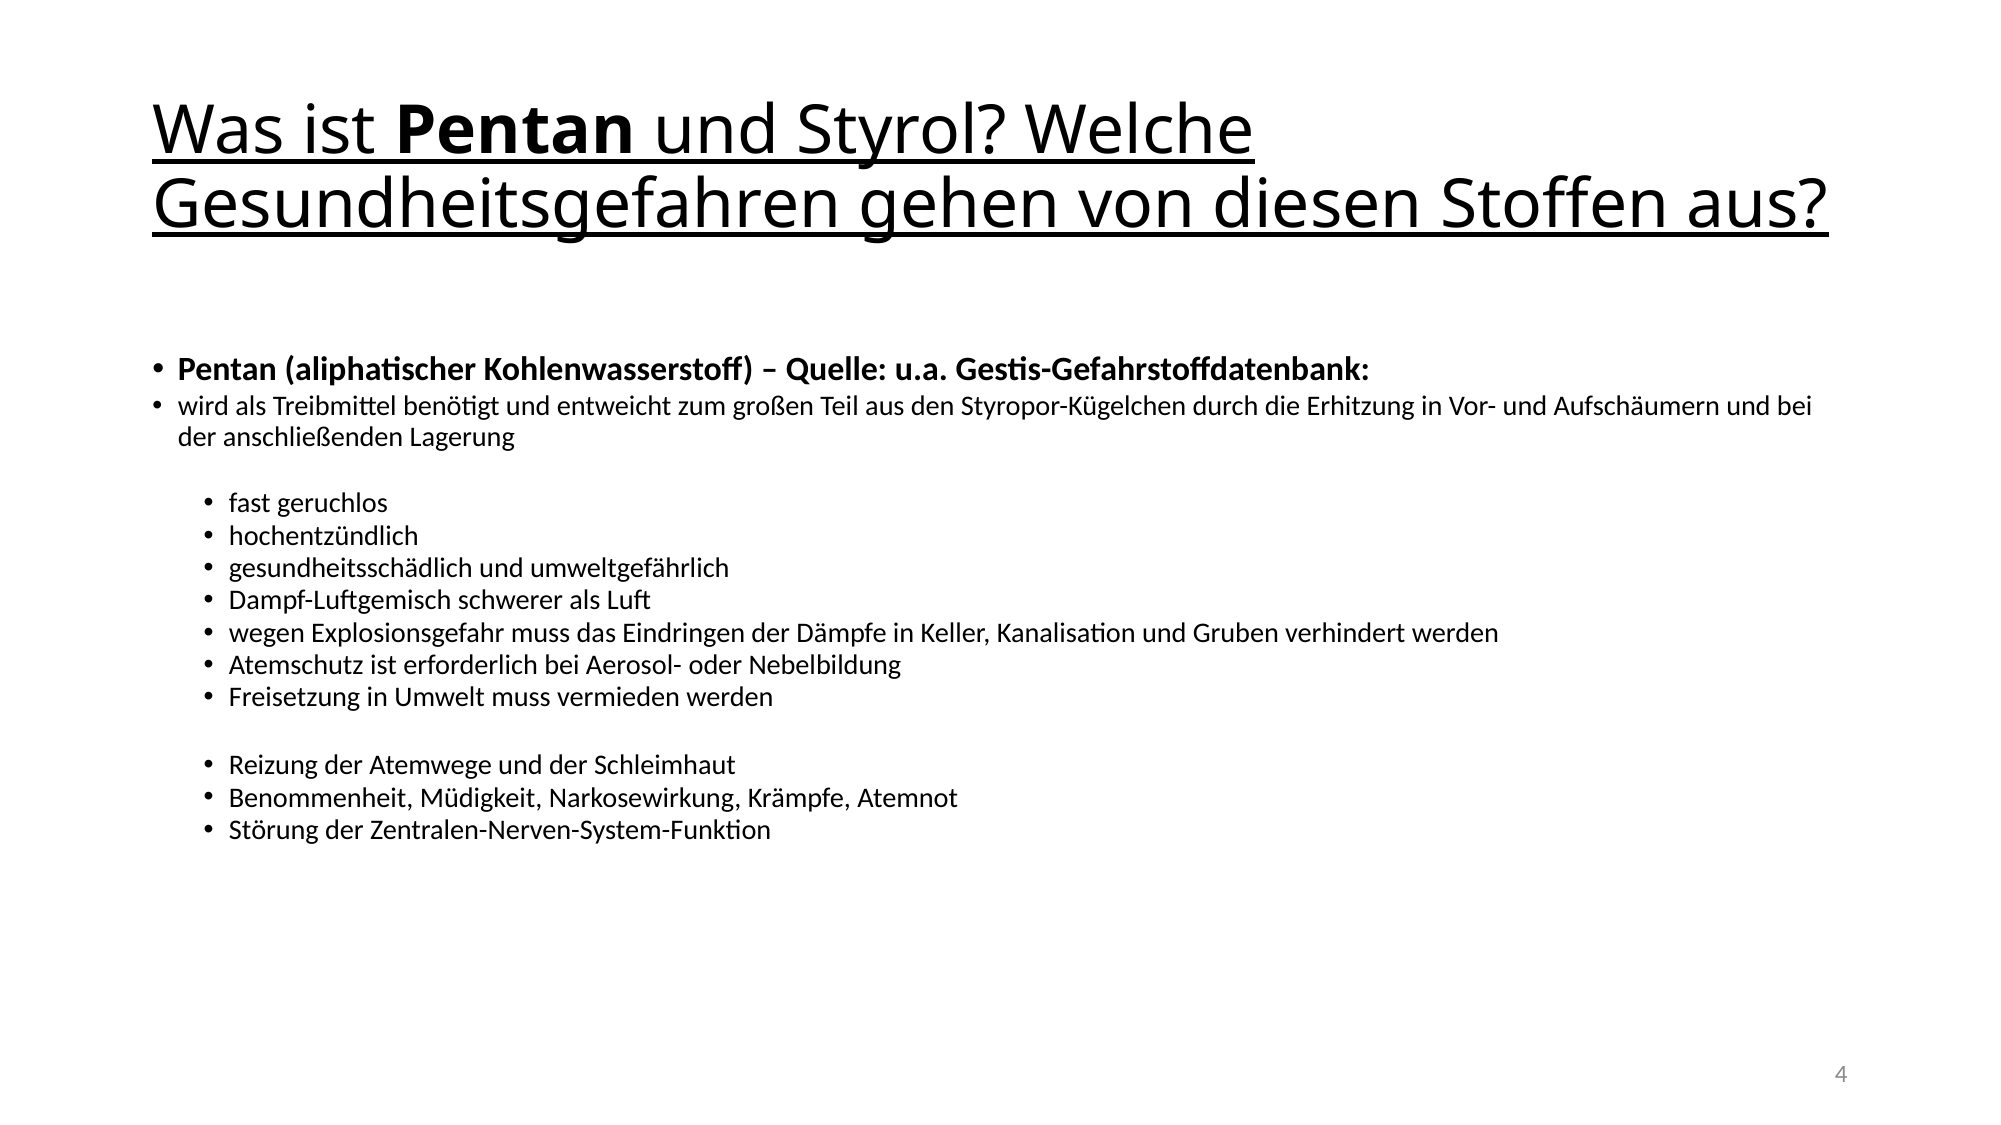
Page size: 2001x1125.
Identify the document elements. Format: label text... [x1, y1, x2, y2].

list Pentan (aliphatischer Kohlenwasserstoff) – Quelle: u.a. Gestis-Gefahrstoffdatenbank: wird als Treibmittel benötigt und entweicht zum großen Teil aus den Styropor-Kügelchen durch die Erhitzung in Vor- und Aufschäumern und bei der anschließenden Lagerung fast geruchlos hochentzündlich gesundheitsschädlich und umweltgefährlich Dampf-Luftgemisch schwerer als Luft wegen Explosionsgefahr muss das Eindringen der Dämpfe in Keller, Kanalisation und Gruben verhindert werden Atemschutz ist erforderlich bei Aerosol- oder Nebelbildung Freisetzung in Umwelt muss vermieden werden Reizung der Atemwege und der Schleimhaut Benommenheit, Müdigkeit, Narkosewirkung, Krämpfe, Atemnot Störung der Zentralen-Nerven-System-Funktion [137, 299, 1863, 1014]
slide_number 4 [1412, 1042, 1863, 1103]
title Was ist Pentan und Styrol? Welche Gesundheitsgefahren gehen von diesen Stoffen aus? [137, 59, 1863, 278]
